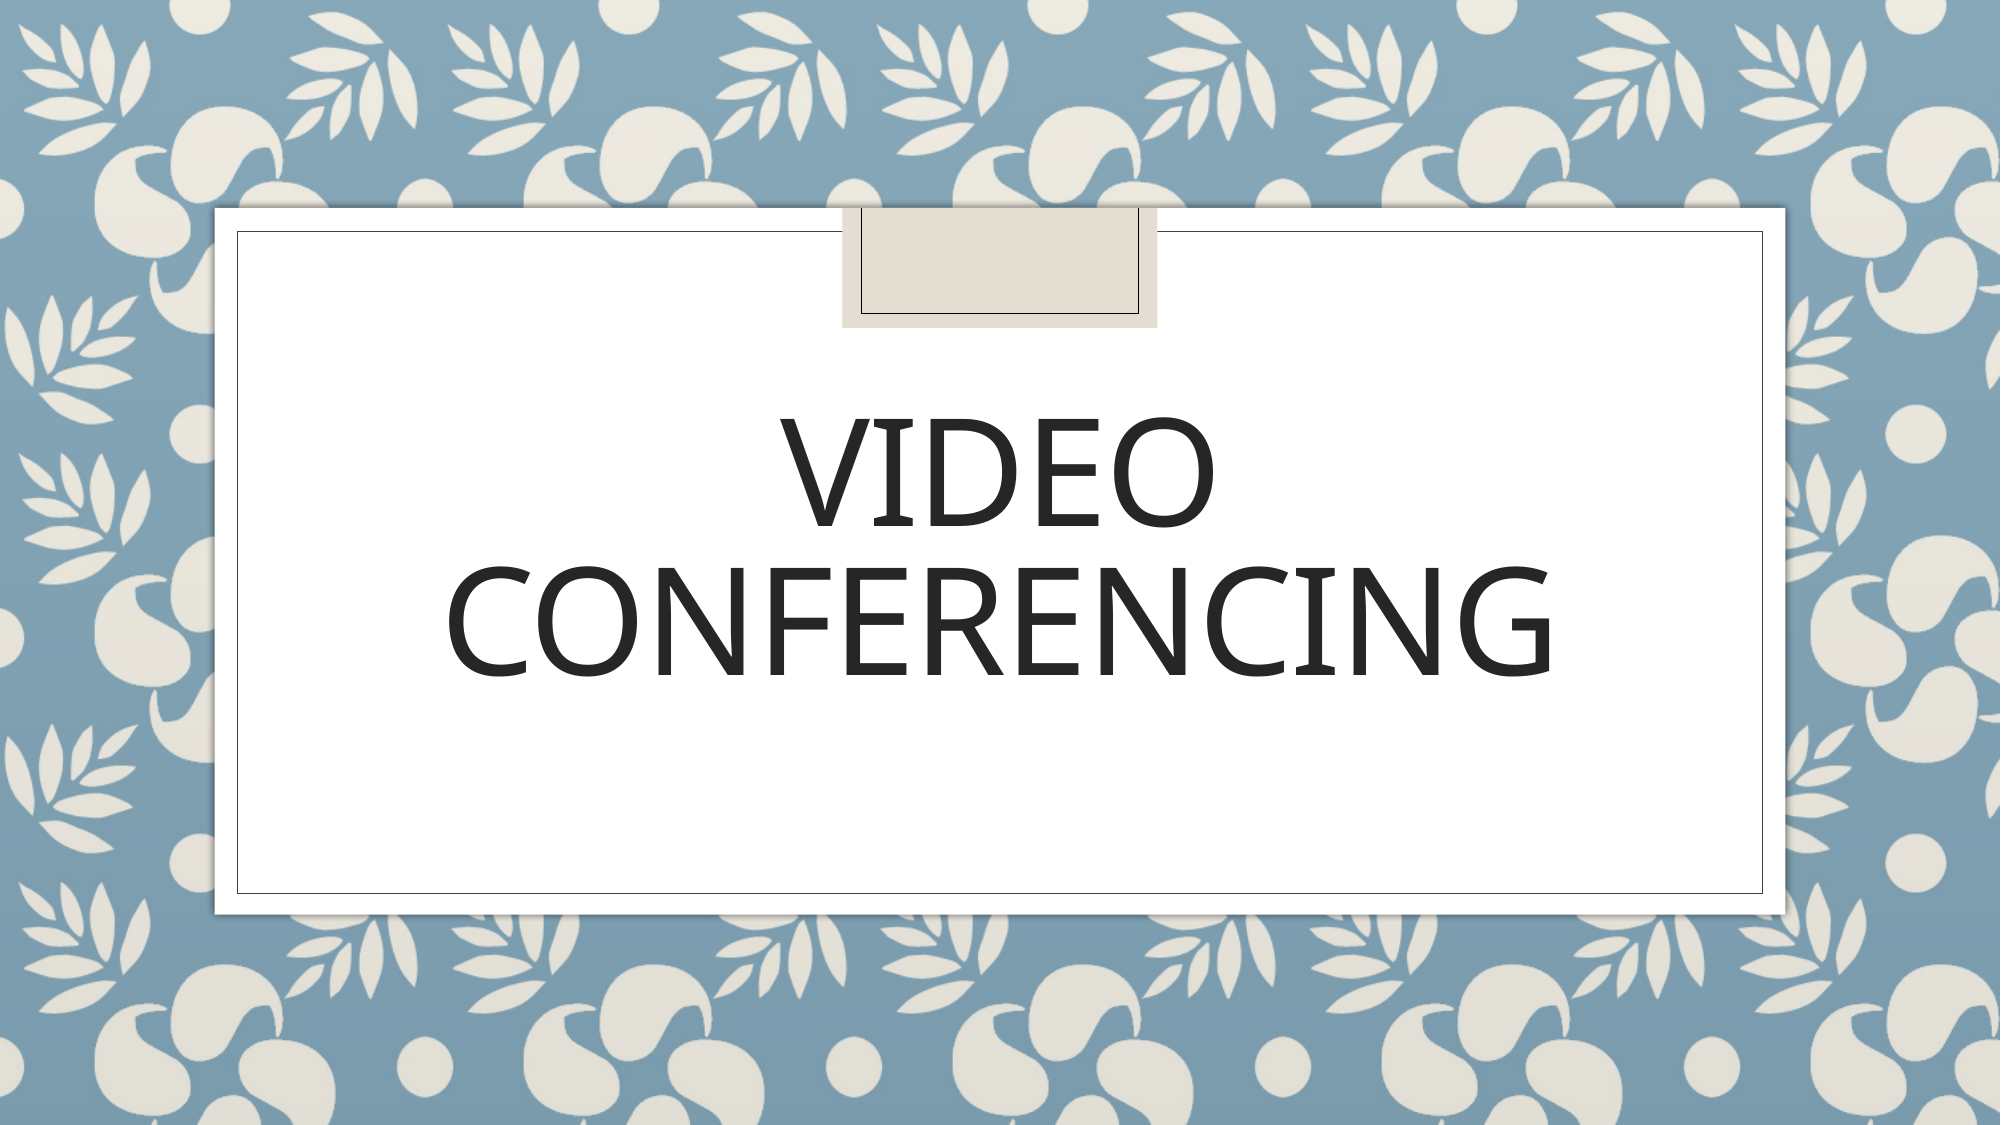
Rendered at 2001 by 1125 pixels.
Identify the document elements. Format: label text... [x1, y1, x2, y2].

title Video Conferencing [256, 343, 1745, 769]
